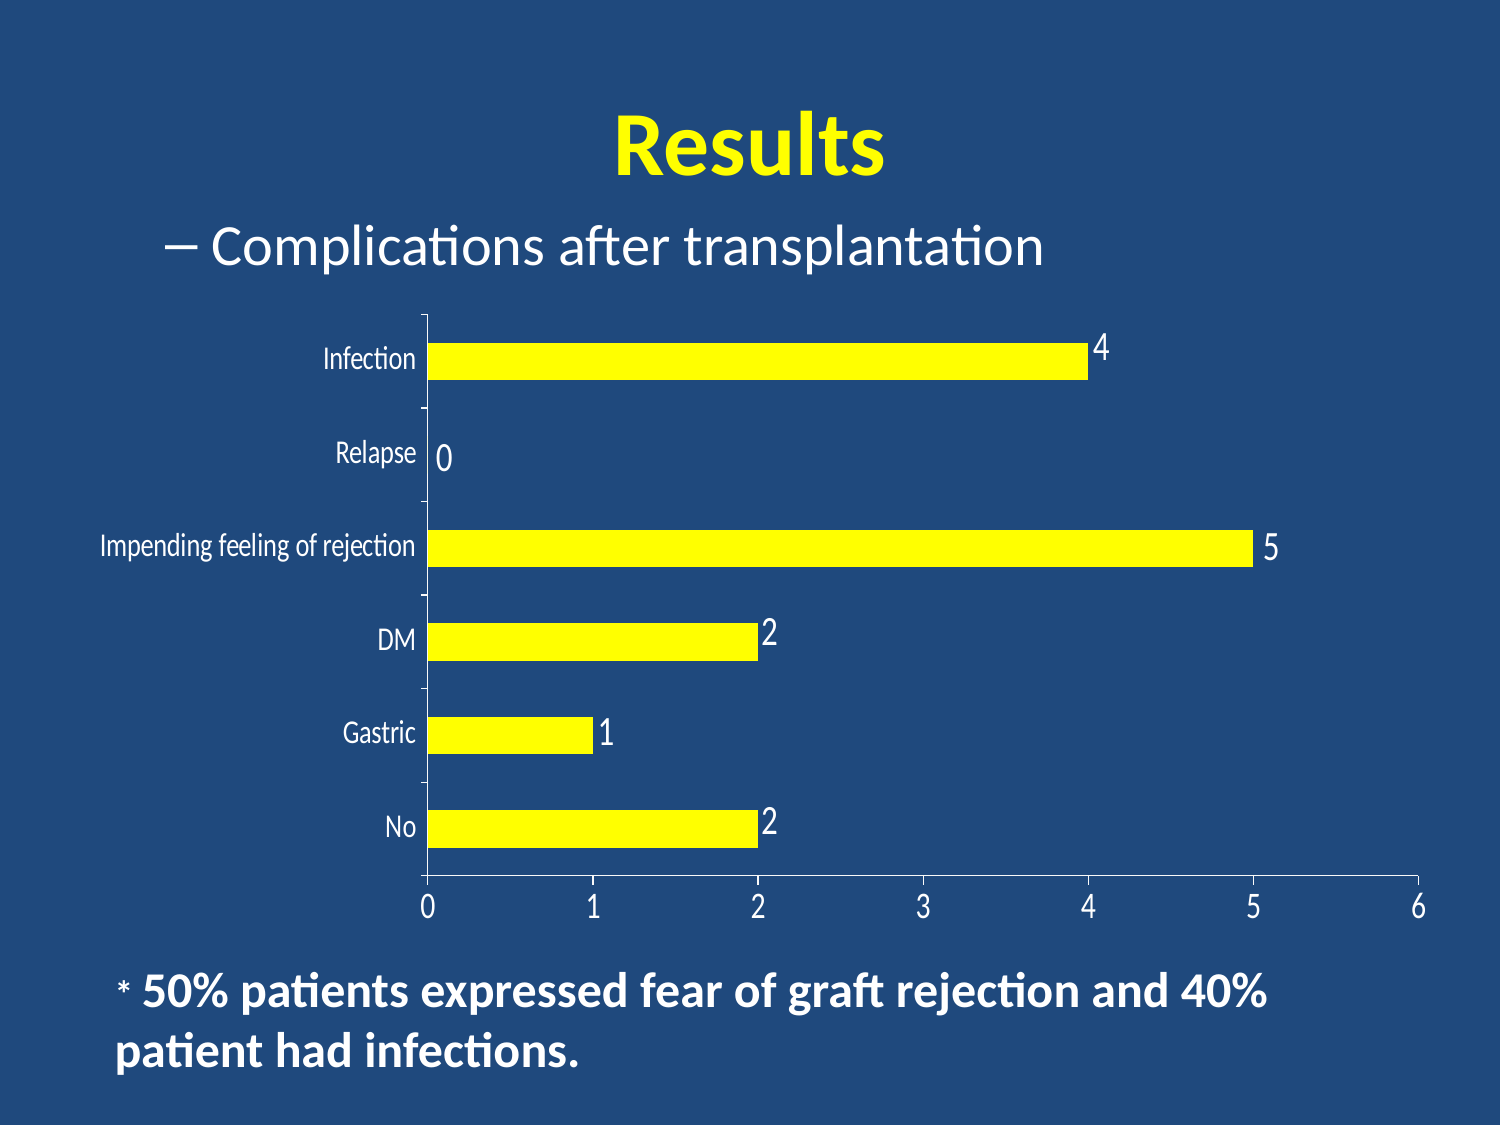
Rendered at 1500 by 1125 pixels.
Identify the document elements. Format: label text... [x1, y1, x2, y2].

chart [99, 287, 1427, 961]
title Results [75, 45, 1425, 199]
text_box Complications after transplantation [74, 199, 1425, 1005]
text_box * 50% patients expressed fear of graft rejection and 40% patient had infections. [99, 1005, 1363, 1085]
